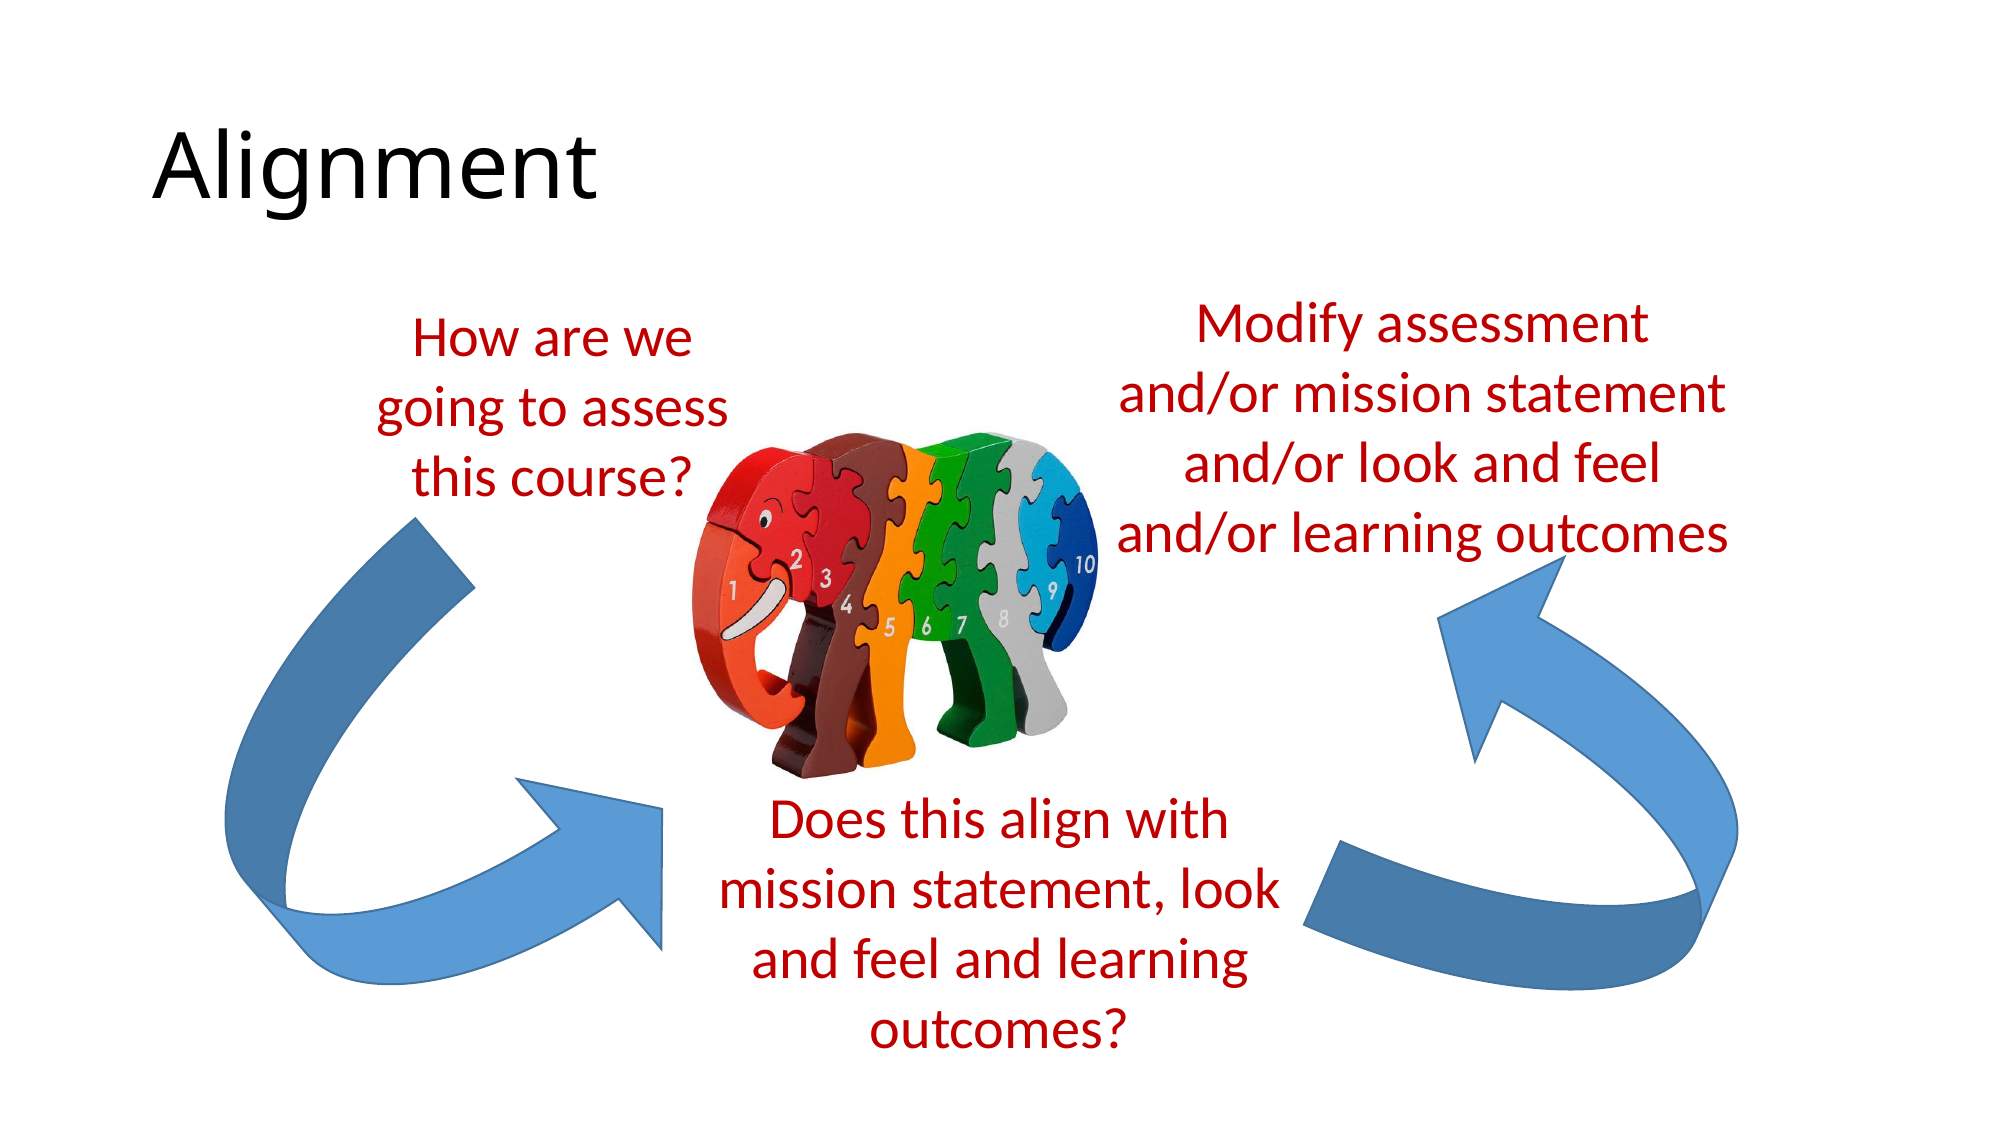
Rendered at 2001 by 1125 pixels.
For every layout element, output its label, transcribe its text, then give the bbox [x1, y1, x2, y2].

text_box Modify assessment and/or mission statement and/or look and feel and/or learning outcomes [1099, 277, 1746, 572]
picture [659, 369, 1131, 841]
text_box [224, 516, 663, 986]
text_box How are we going to assess this course? [355, 291, 750, 516]
title Alignment [137, 59, 1863, 278]
text_box [1302, 554, 1739, 991]
text_box Does this align with mission statement, look and feel and learning outcomes? [698, 772, 1301, 1068]
